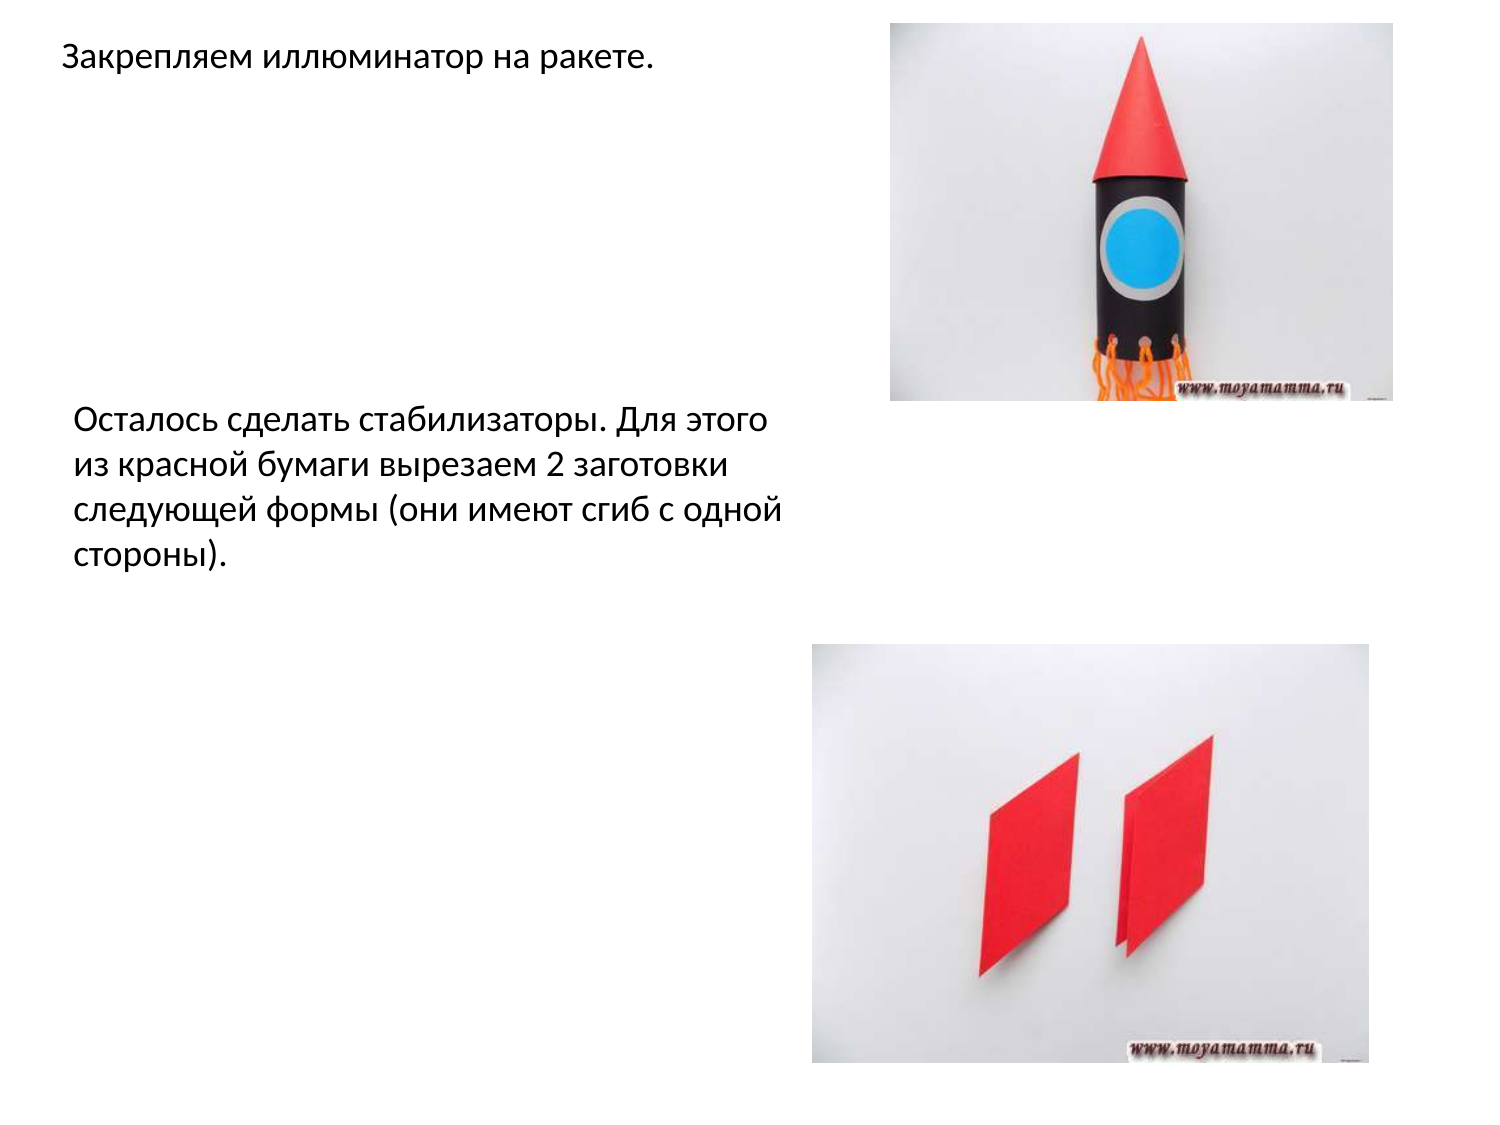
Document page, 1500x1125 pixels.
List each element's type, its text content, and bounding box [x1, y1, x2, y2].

text_box Закрепляем иллюминатор на ракете. [46, 23, 797, 174]
picture [890, 23, 1393, 401]
text_box Осталось сделать стабилизаторы. Для этого из красной бумаги вырезаем 2 заготовки следующей формы (они имеют сгиб с одной стороны). [58, 386, 809, 582]
picture [811, 644, 1369, 1063]
